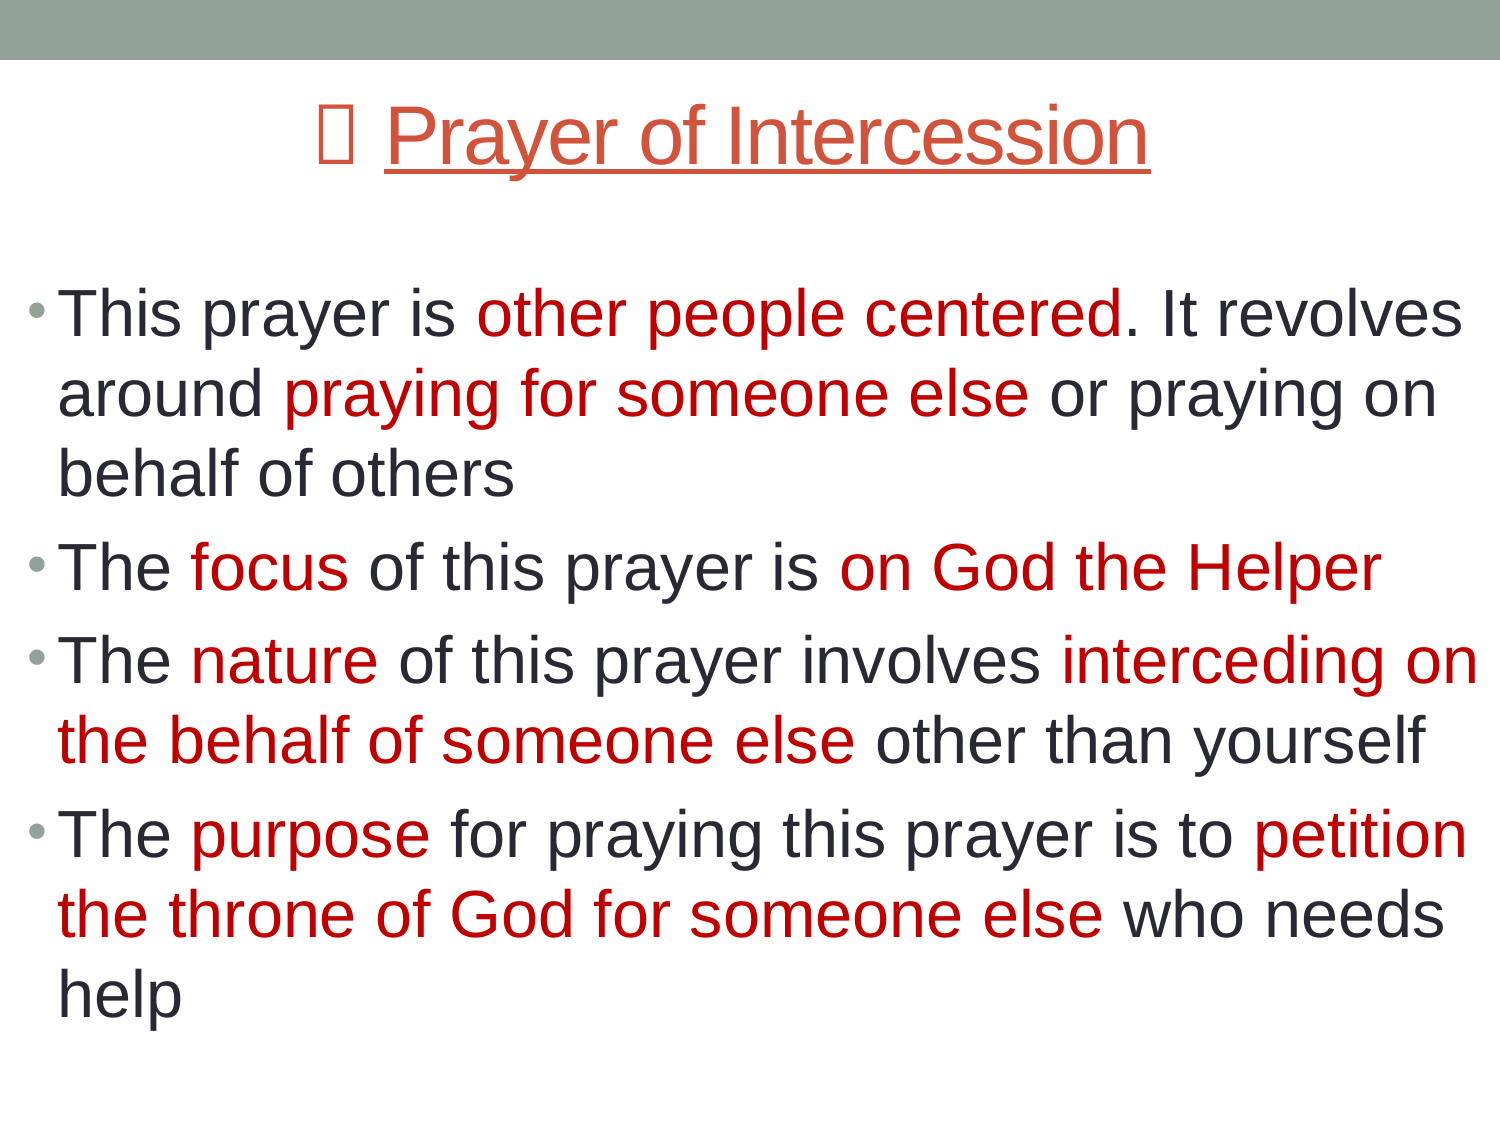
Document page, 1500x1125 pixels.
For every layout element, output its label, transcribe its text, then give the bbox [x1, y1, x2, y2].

list This prayer is other people centered. It revolves around praying for someone else or praying on behalf of others The focus of this prayer is on God the Helper The nature of this prayer involves interceding on the behalf of someone else other than yourself The purpose for praying this prayer is to petition the throne of God for someone else who needs help [12, 262, 1500, 1100]
title  Prayer of Intercession [0, 50, 1463, 213]
